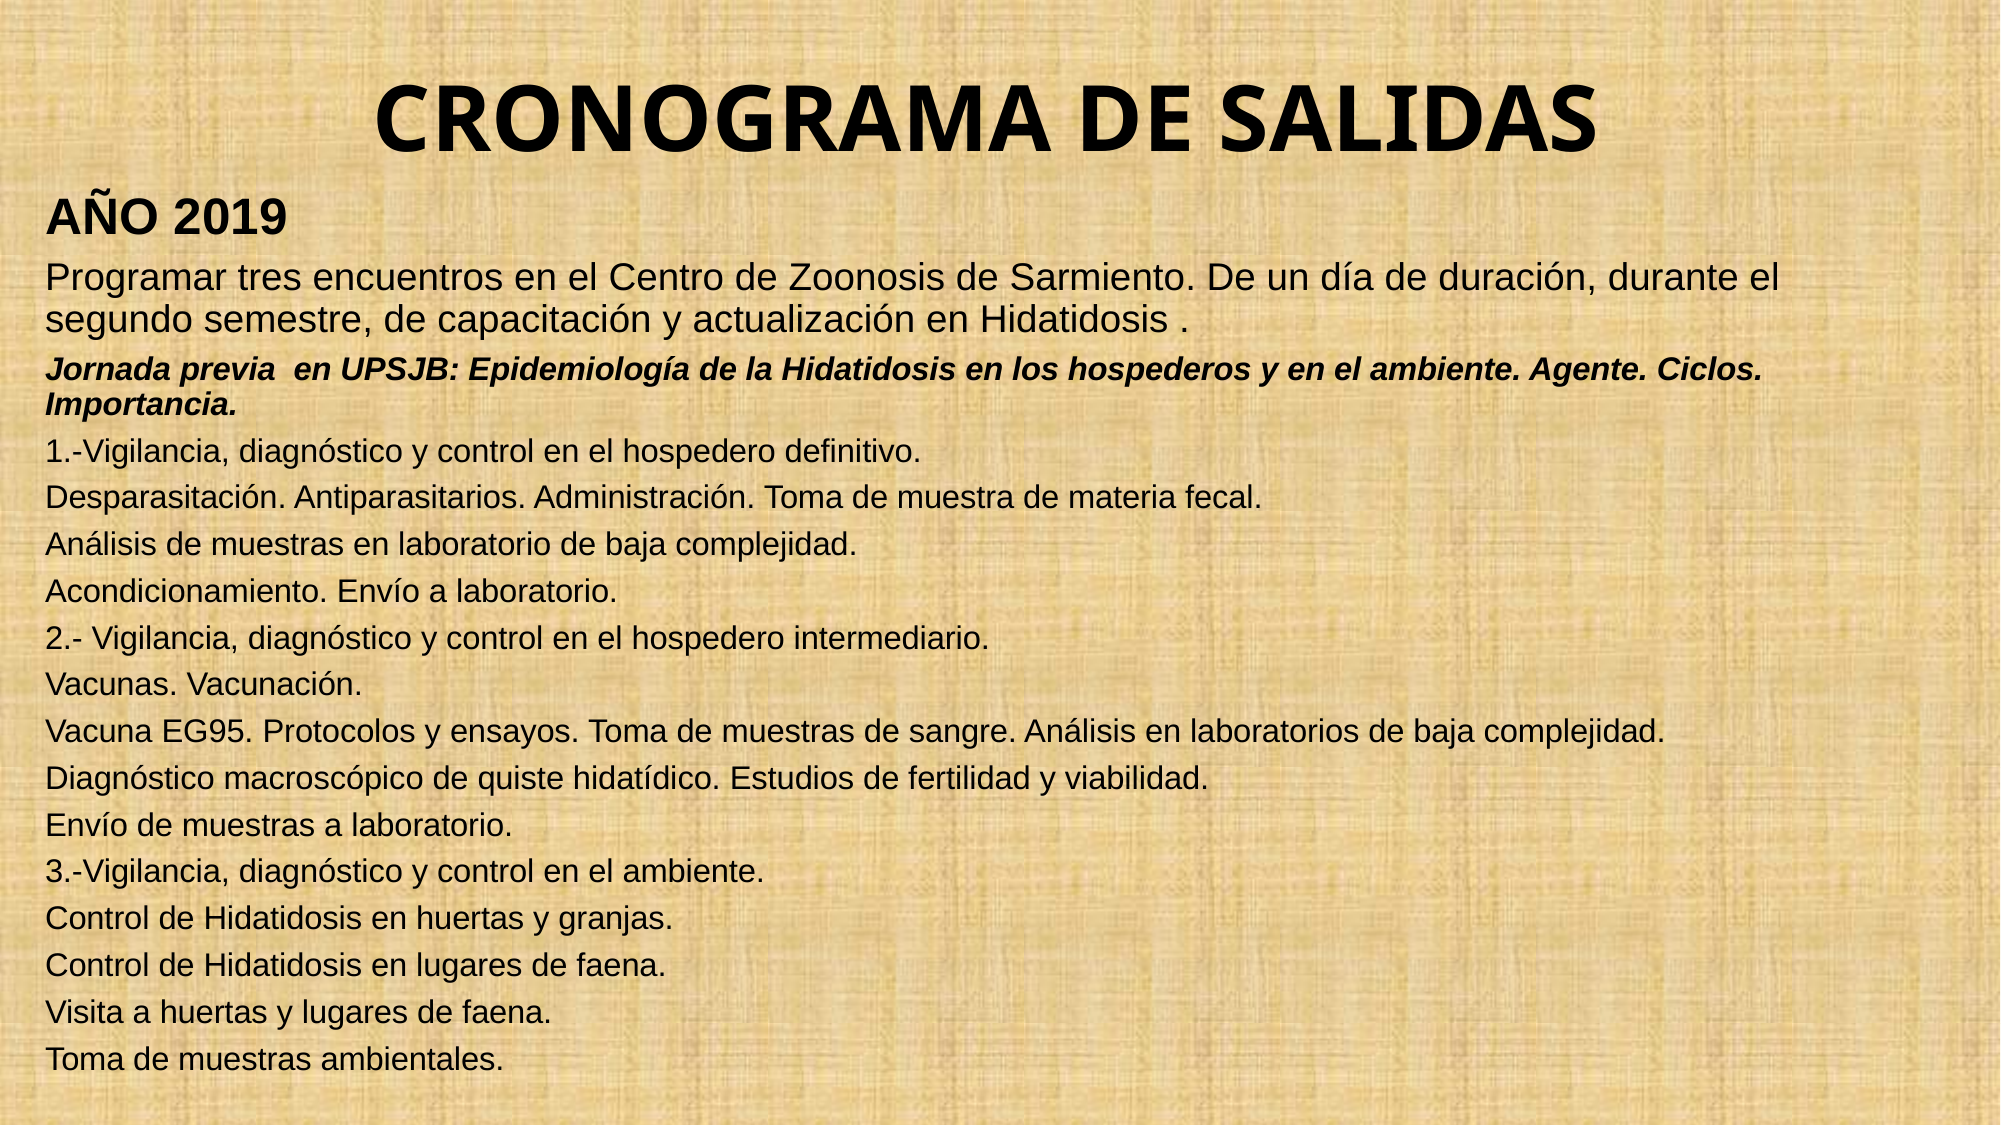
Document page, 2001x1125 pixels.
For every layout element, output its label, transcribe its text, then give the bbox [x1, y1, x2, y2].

title CRONOGRAMA DE SALIDAS [64, 59, 1933, 182]
picture [0, 0, 2001, 1125]
list AÑO 2019 Programar tres encuentros en el Centro de Zoonosis de Sarmiento. De un día de duración, durante el segundo semestre, de capacitación y actualización en Hidatidosis . Jornada previa en UPSJB: Epidemiología de la Hidatidosis en los hospederos y en el ambiente. Agente. Ciclos. Importancia. 1.-Vigilancia, diagnóstico y control en el hospedero definitivo. Desparasitación. Antiparasitarios. Administración. Toma de muestra de materia fecal. Análisis de muestras en laboratorio de baja complejidad. Acondicionamiento. Envío a laboratorio. 2.- Vigilancia, diagnóstico y control en el hospedero intermediario. Vacunas. Vacunación. Vacuna EG95. Protocolos y ensayos. Toma de muestras de sangre. Análisis en laboratorios de baja complejidad. Diagnóstico macroscópico de quiste hidatídico. Estudios de fertilidad y viabilidad. Envío de muestras a laboratorio. 3.-Vigilancia, diagnóstico y control en el ambiente. Control de Hidatidosis en huertas y granjas. Control de Hidatidosis en lugares de faena. Visita a huertas y lugares de faena. Toma de muestras ambientales. [30, 182, 1948, 1090]
